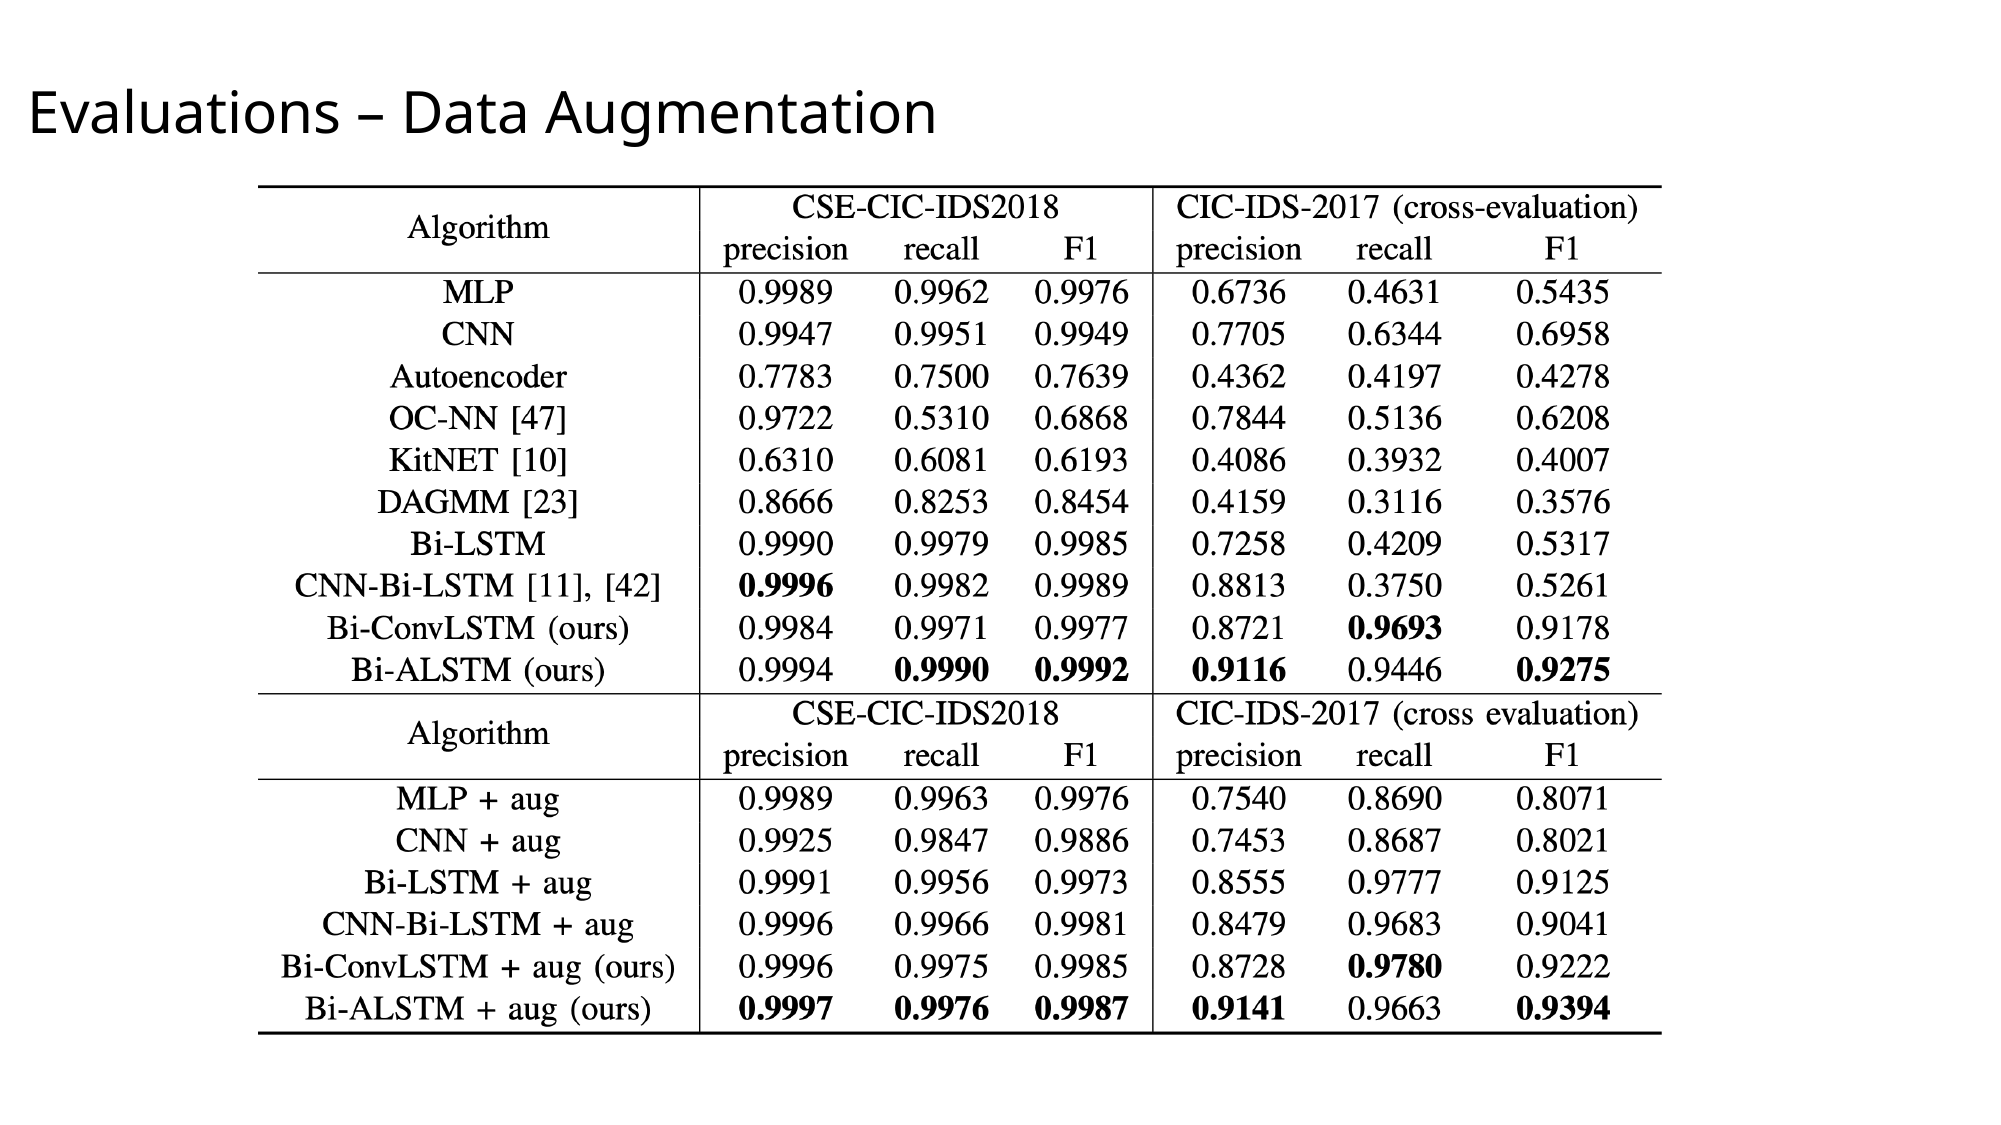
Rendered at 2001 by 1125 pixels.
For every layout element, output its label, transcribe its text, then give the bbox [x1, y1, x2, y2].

picture [248, 173, 1669, 1045]
text_box Evaluations – Data Augmentation [13, 68, 954, 153]
